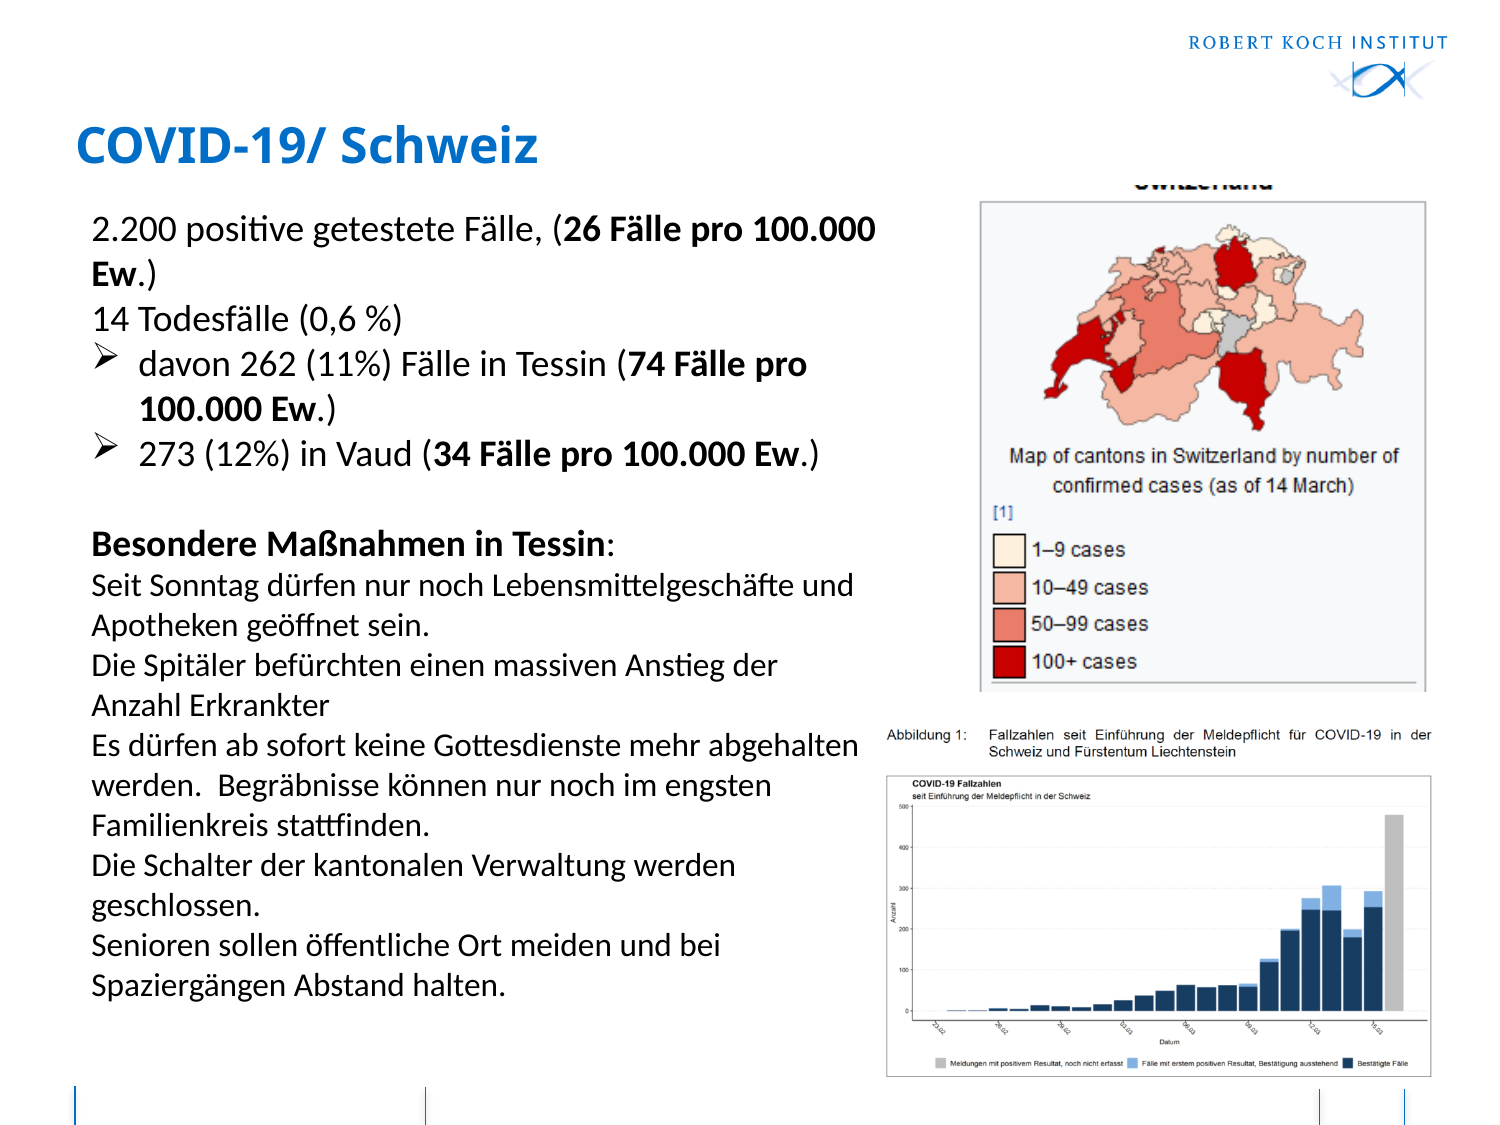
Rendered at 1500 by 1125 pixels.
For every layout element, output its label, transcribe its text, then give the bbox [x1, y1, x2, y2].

title COVID-19/ Schweiz [75, 113, 1403, 175]
picture [1182, 29, 1454, 109]
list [882, 715, 1439, 1083]
text_box 2.200 positive getestete Fälle, (26 Fälle pro 100.000 Ew.) 14 Todesfälle (0,6 %) davon 262 (11%) Fälle in Tessin (74 Fälle pro 100.000 Ew.) 273 (12%) in Vaud (34 Fälle pro 100.000 Ew.) Besondere Maßnahmen in Tessin: Seit Sonntag dürfen nur noch Lebensmittelgeschäfte und Apotheken geöffnet sein. Die Spitäler befürchten einen massiven Anstieg der Anzahl Erkrankter Es dürfen ab sofort keine Gottesdienste mehr abgehalten werden. Begräbnisse können nur noch im engsten Familienkreis stattfinden. Die Schalter der kantonalen Verwaltung werden geschlossen. Senioren sollen öffentliche Ort meiden und bei Spaziergängen Abstand halten. [76, 196, 892, 1011]
picture [962, 184, 1439, 692]
